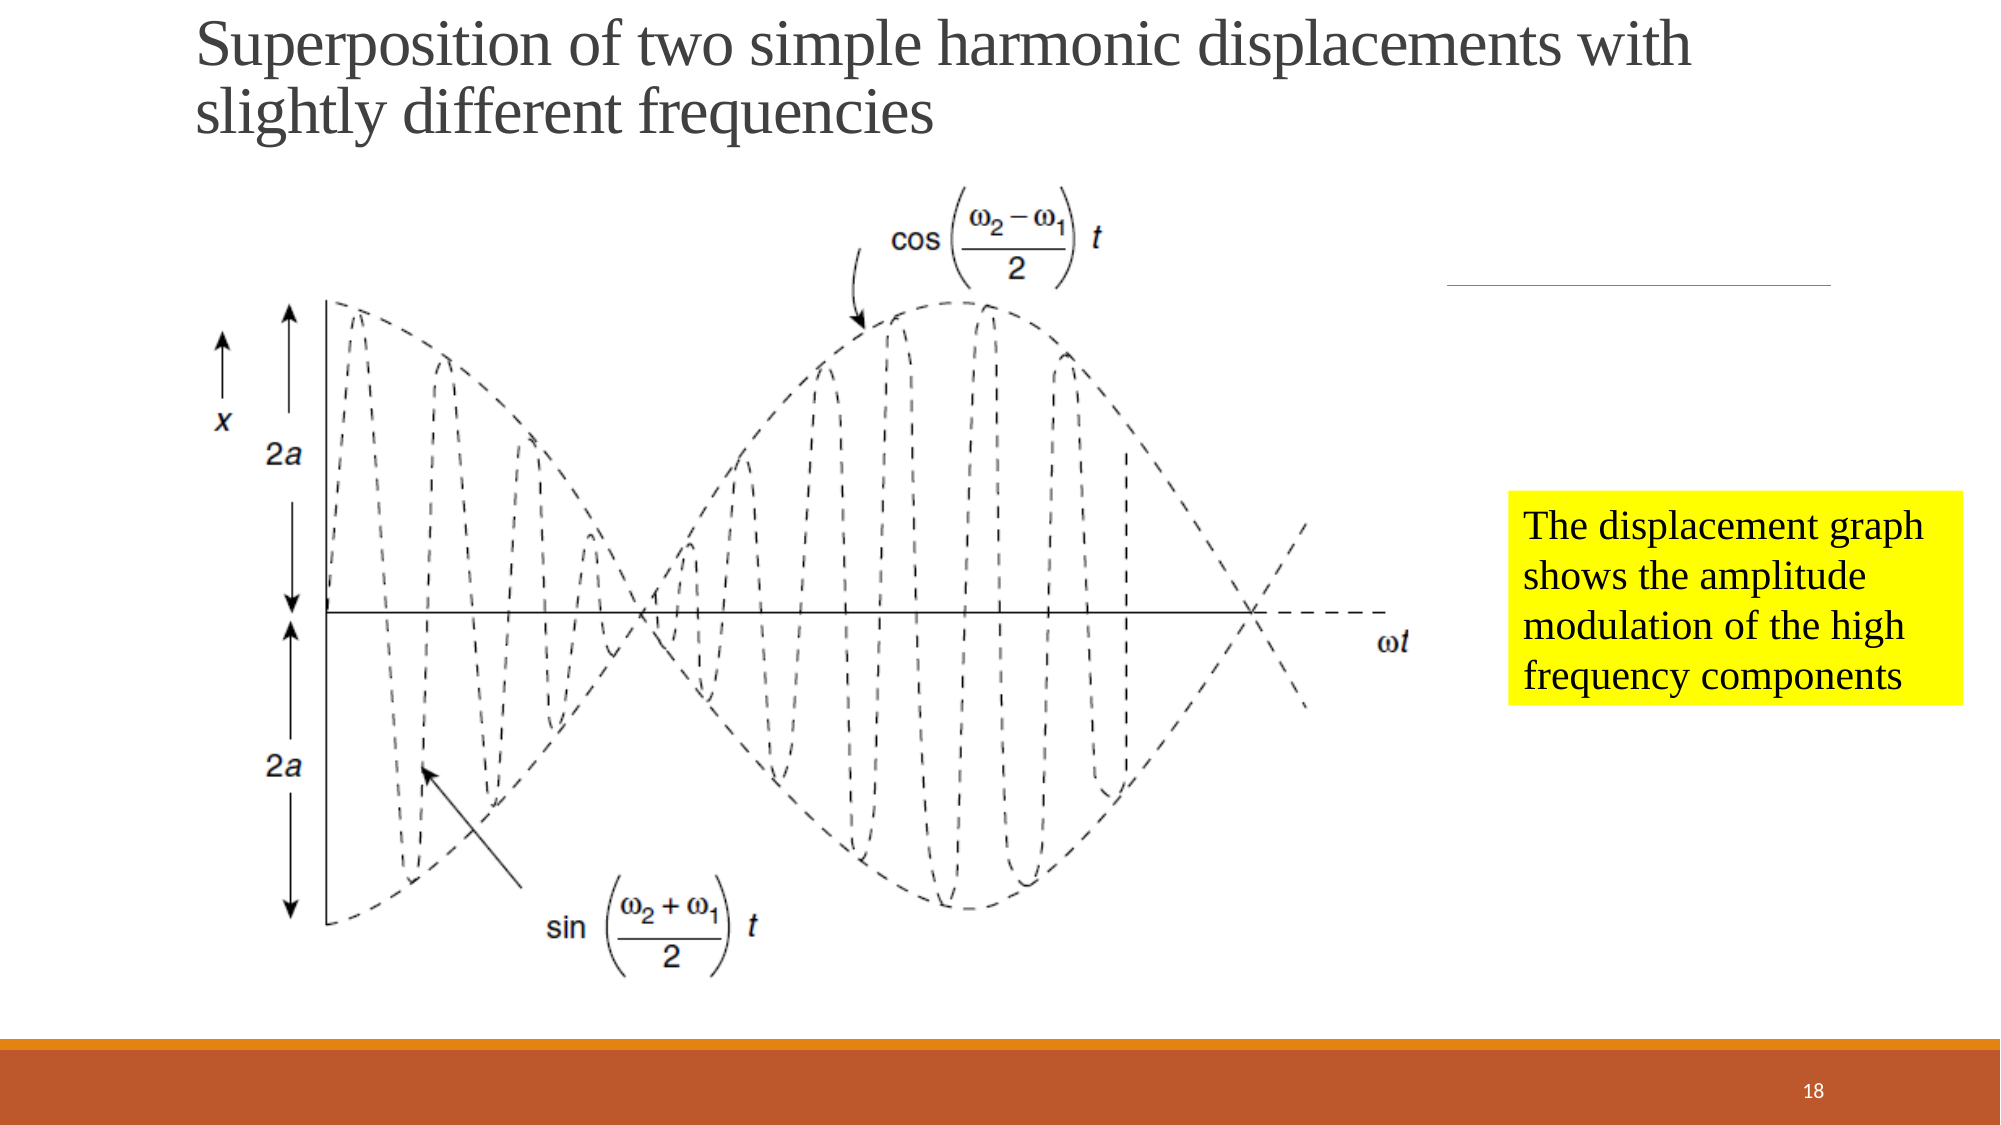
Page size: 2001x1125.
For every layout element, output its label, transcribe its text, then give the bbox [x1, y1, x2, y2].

title Superposition of two simple harmonic displacements with slightly different frequencies [180, 47, 1830, 155]
picture [118, 184, 1448, 994]
slide_number 18 [1624, 1059, 1840, 1120]
text_box The displacement graph shows the amplitude modulation of the high frequency components [1508, 490, 1963, 706]
